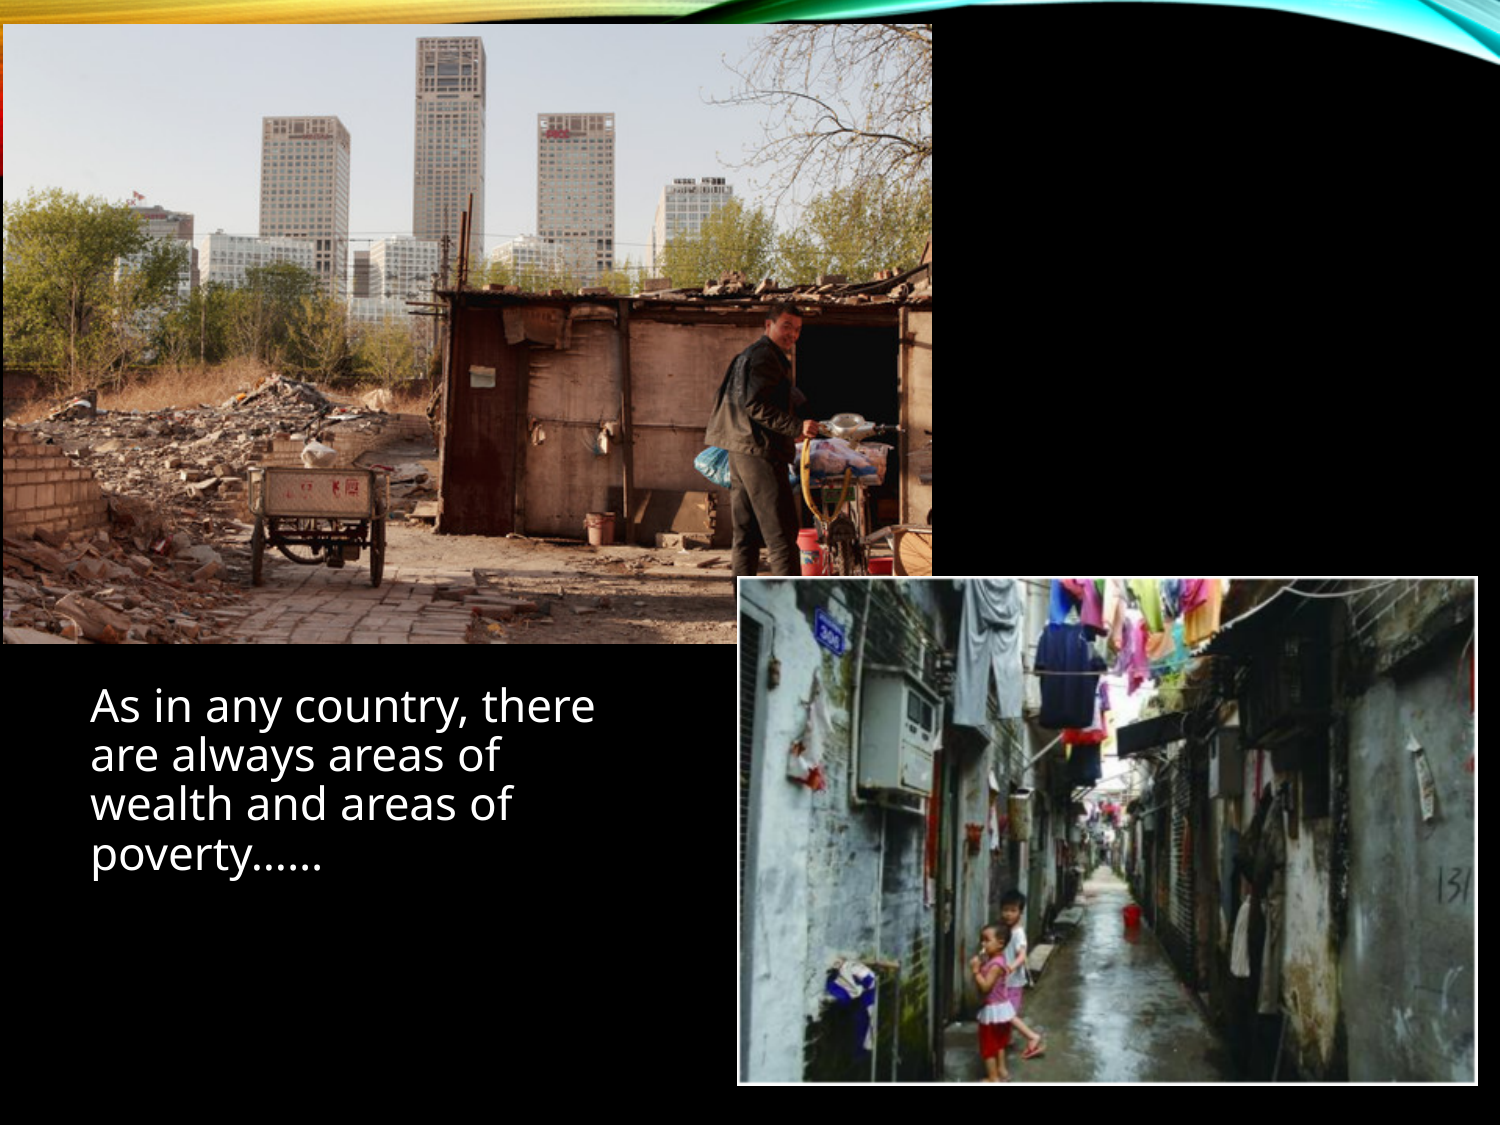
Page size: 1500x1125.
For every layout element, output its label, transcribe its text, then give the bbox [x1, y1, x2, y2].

list As in any country, there are always areas of wealth and areas of poverty…… [75, 675, 650, 1005]
picture [0, 0, 1500, 1087]
